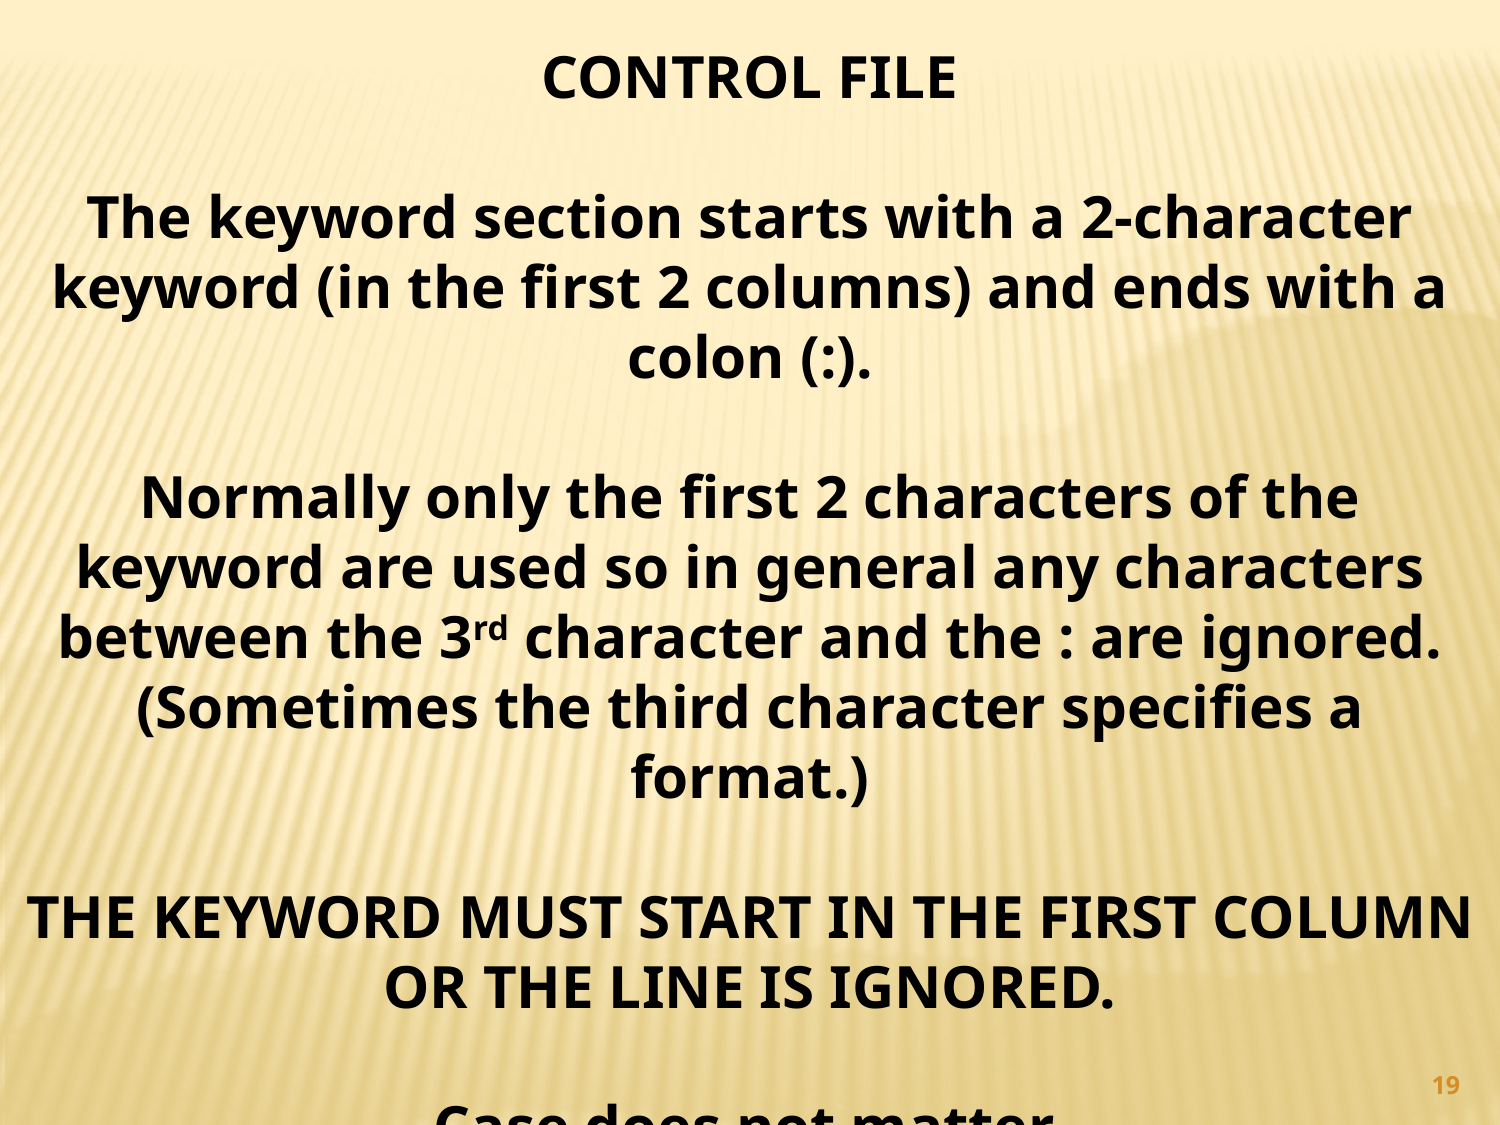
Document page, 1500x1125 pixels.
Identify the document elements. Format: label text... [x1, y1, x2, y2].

text_box CONTROL FILE The keyword section starts with a 2-character keyword (in the first 2 columns) and ends with a colon (:). Normally only the first 2 characters of the keyword are used so in general any characters between the 3rd character and the : are ignored. (Sometimes the third character specifies a format.) THE KEYWORD MUST START IN THE FIRST COLUMN OR THE LINE IS IGNORED. Case does not matter. [0, 32, 1500, 1125]
